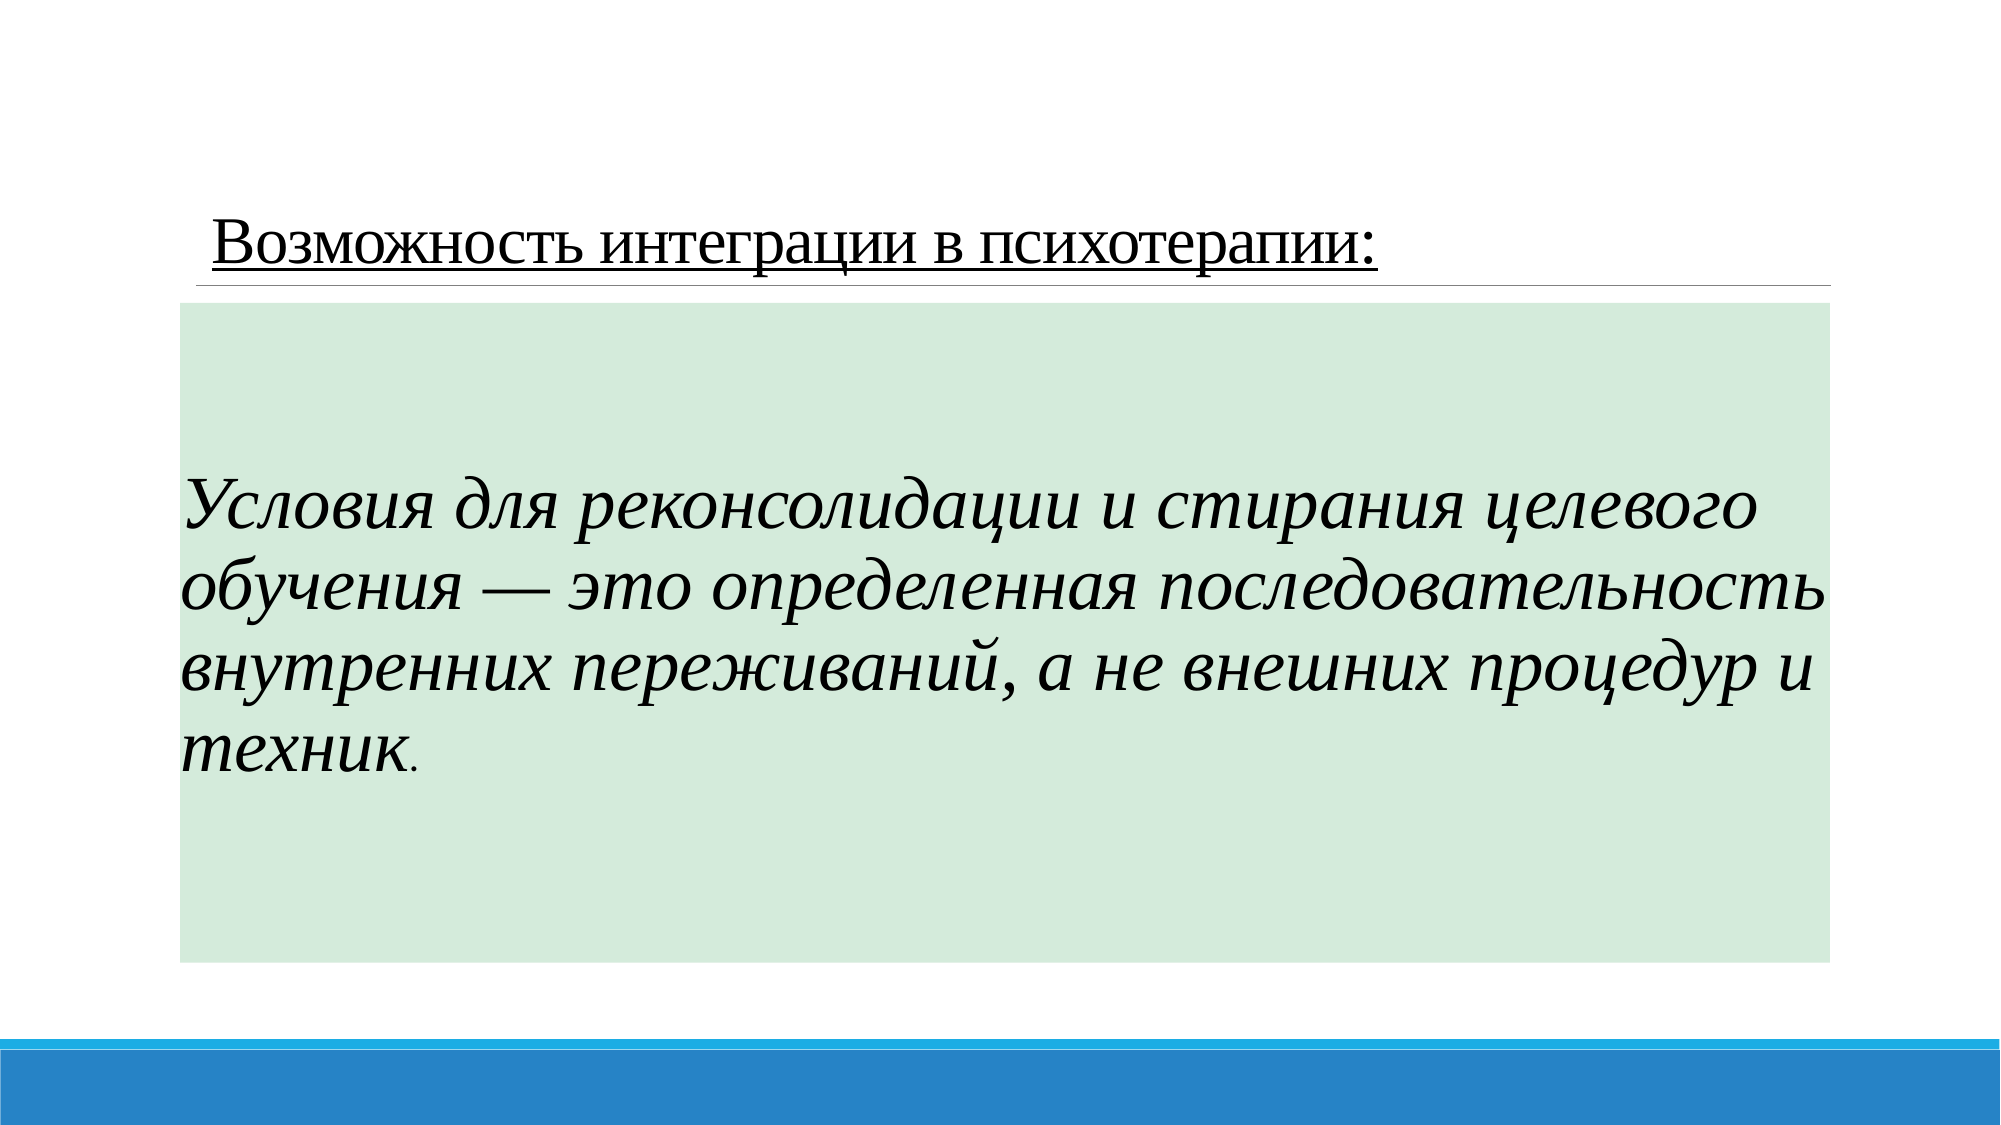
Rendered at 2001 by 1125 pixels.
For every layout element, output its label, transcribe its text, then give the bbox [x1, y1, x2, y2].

title Возможность интеграции в психотерапии: [180, 47, 1830, 285]
list Условия для реконсолидации и стирания целевого обучения — это определенная последовательность внутренних переживаний, а не внешних процедур и техник. [180, 302, 1830, 963]
